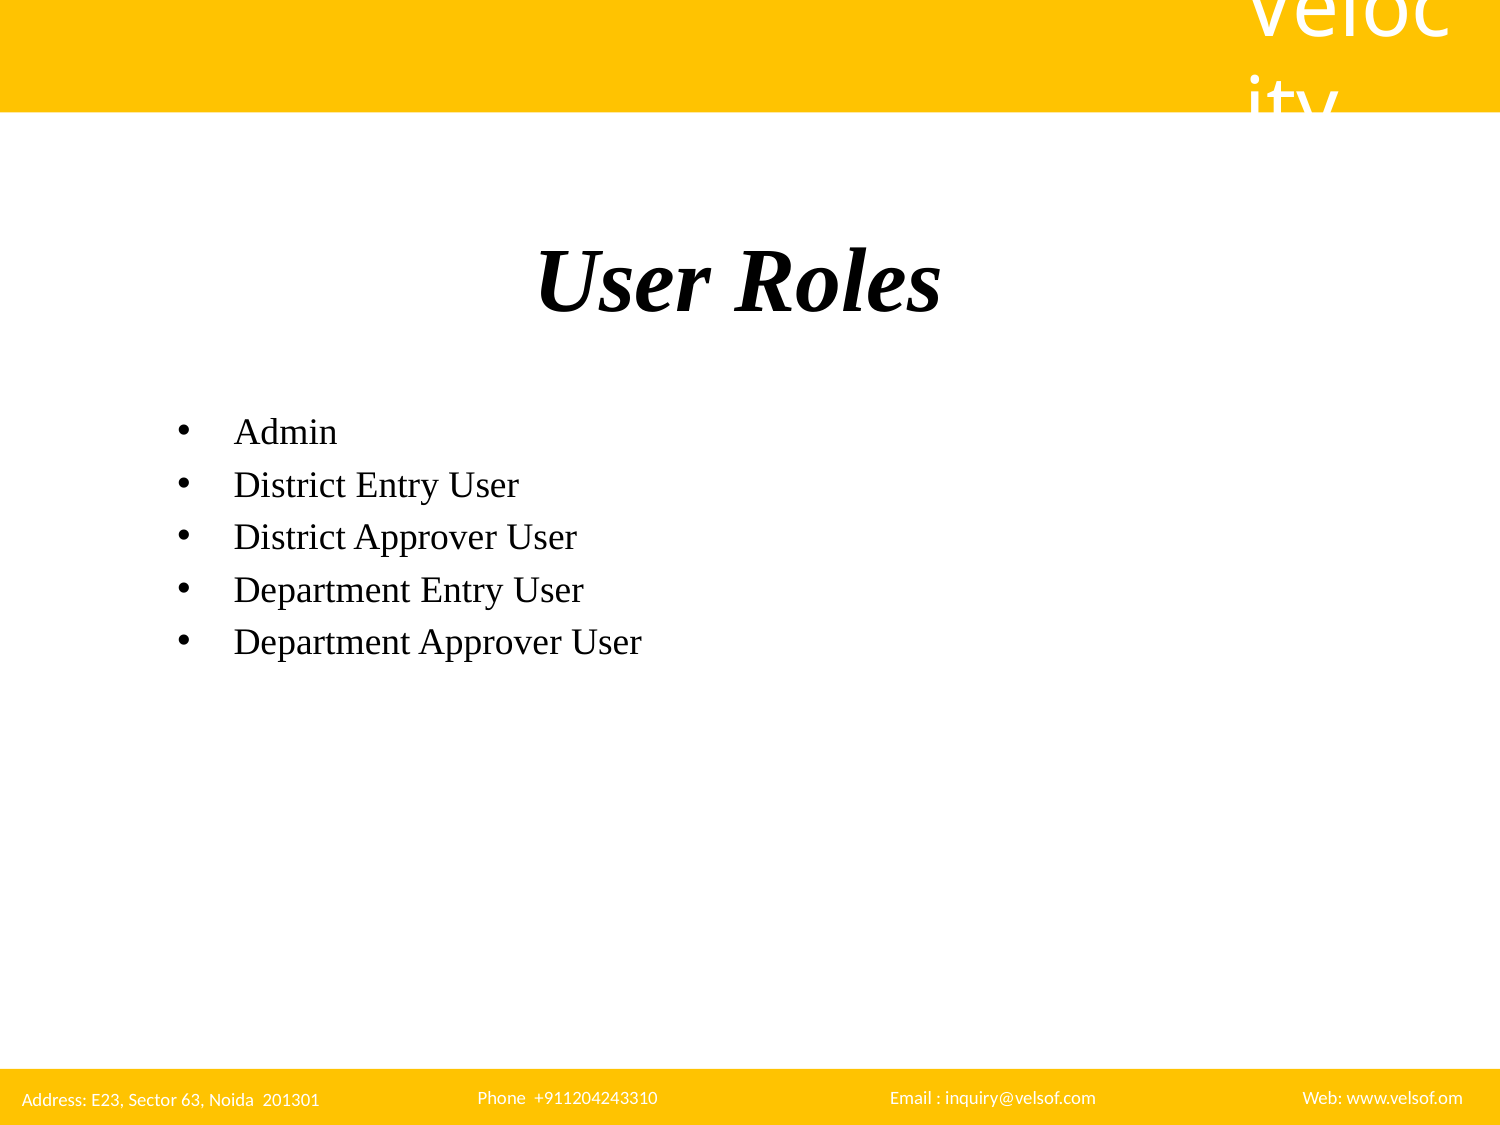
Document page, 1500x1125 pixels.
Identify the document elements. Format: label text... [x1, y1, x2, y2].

title User Roles [221, 212, 1279, 350]
list Admin District Entry User District Approver User Department Entry User Department Approver User [162, 399, 1141, 884]
